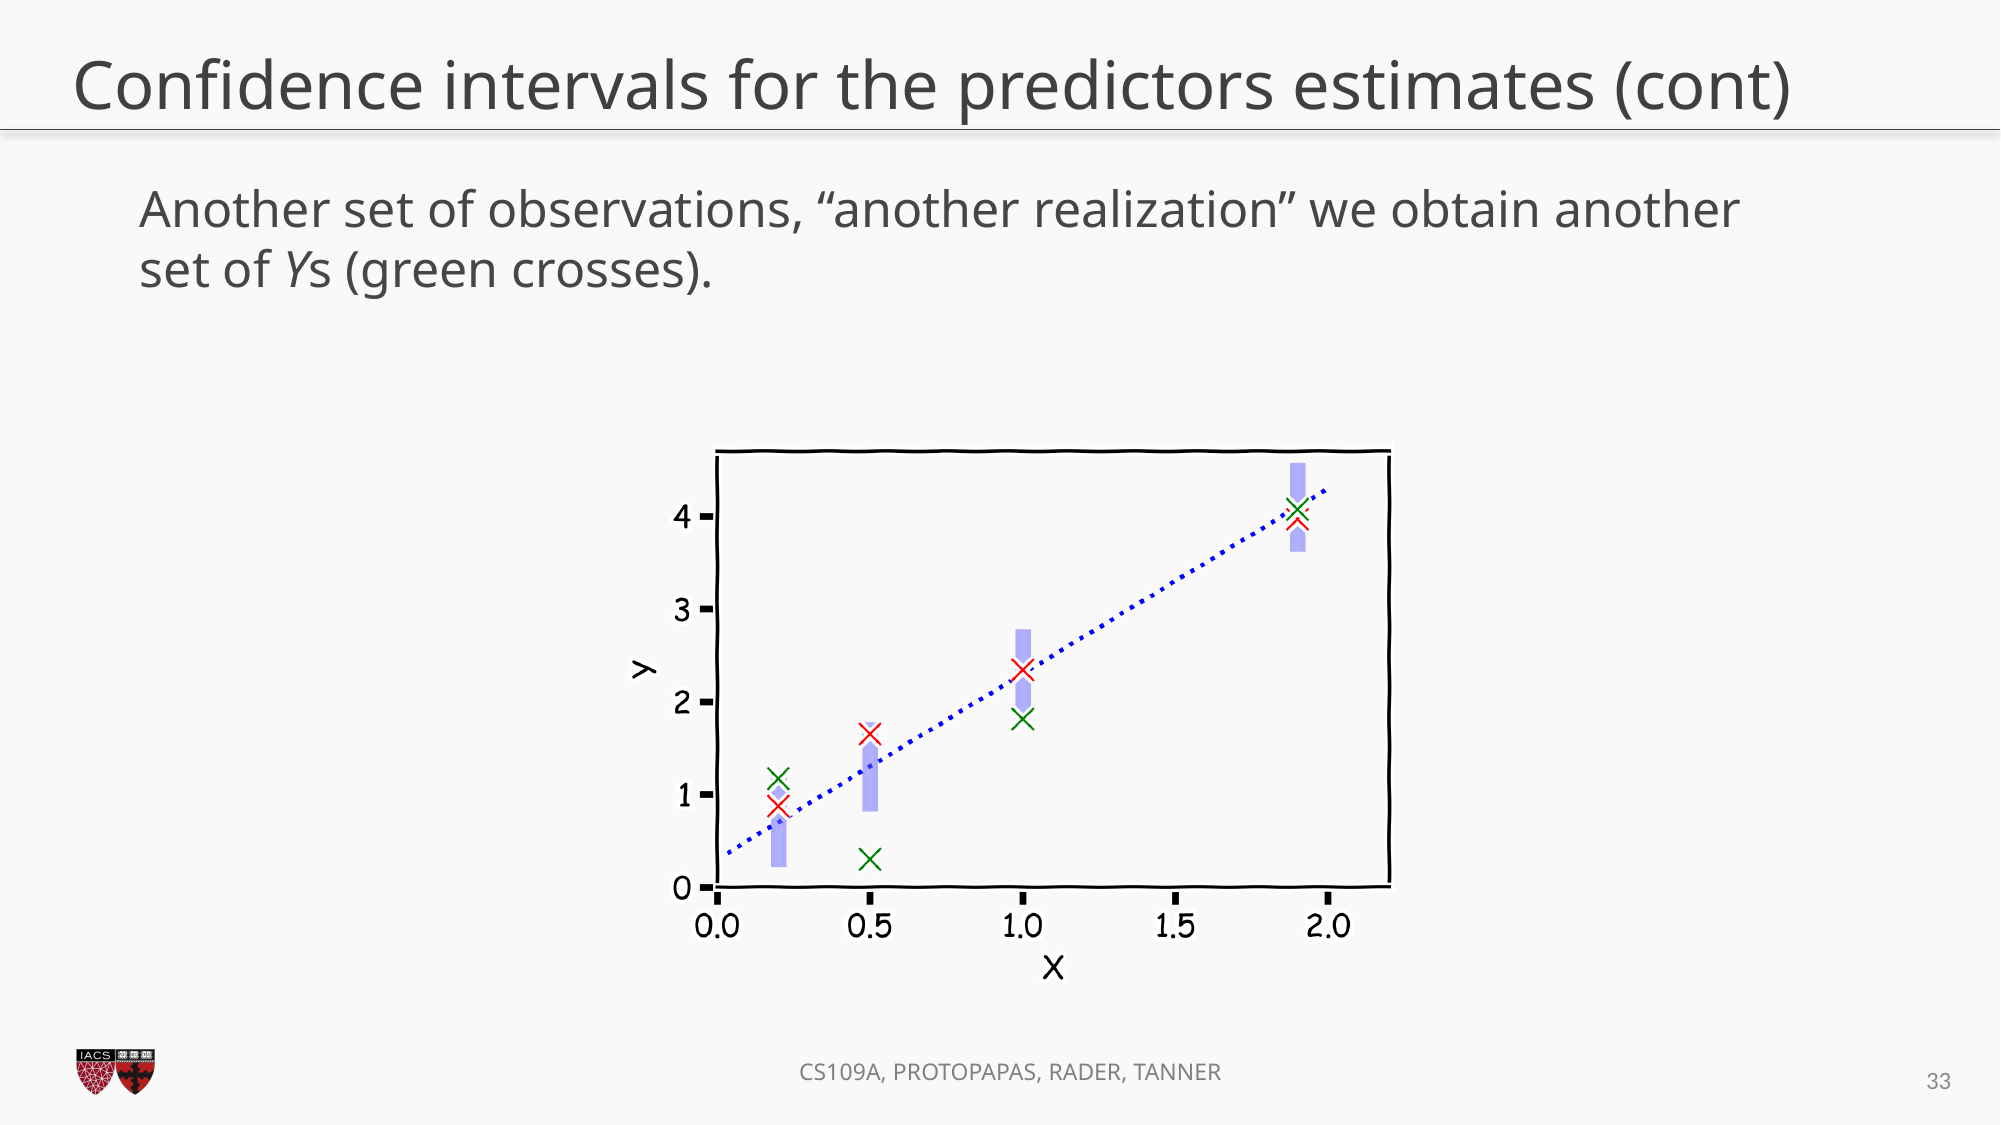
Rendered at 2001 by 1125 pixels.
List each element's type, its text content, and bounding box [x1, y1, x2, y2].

picture [524, 374, 1486, 1016]
slide_number 32 [1500, 1050, 1967, 1110]
picture [75, 1049, 155, 1095]
list Another set of observations, “another realization” we obtain another set of Ys (green crosses). [125, 169, 1820, 300]
title Confidence intervals for the predictors estimates (cont) [57, 35, 1943, 162]
